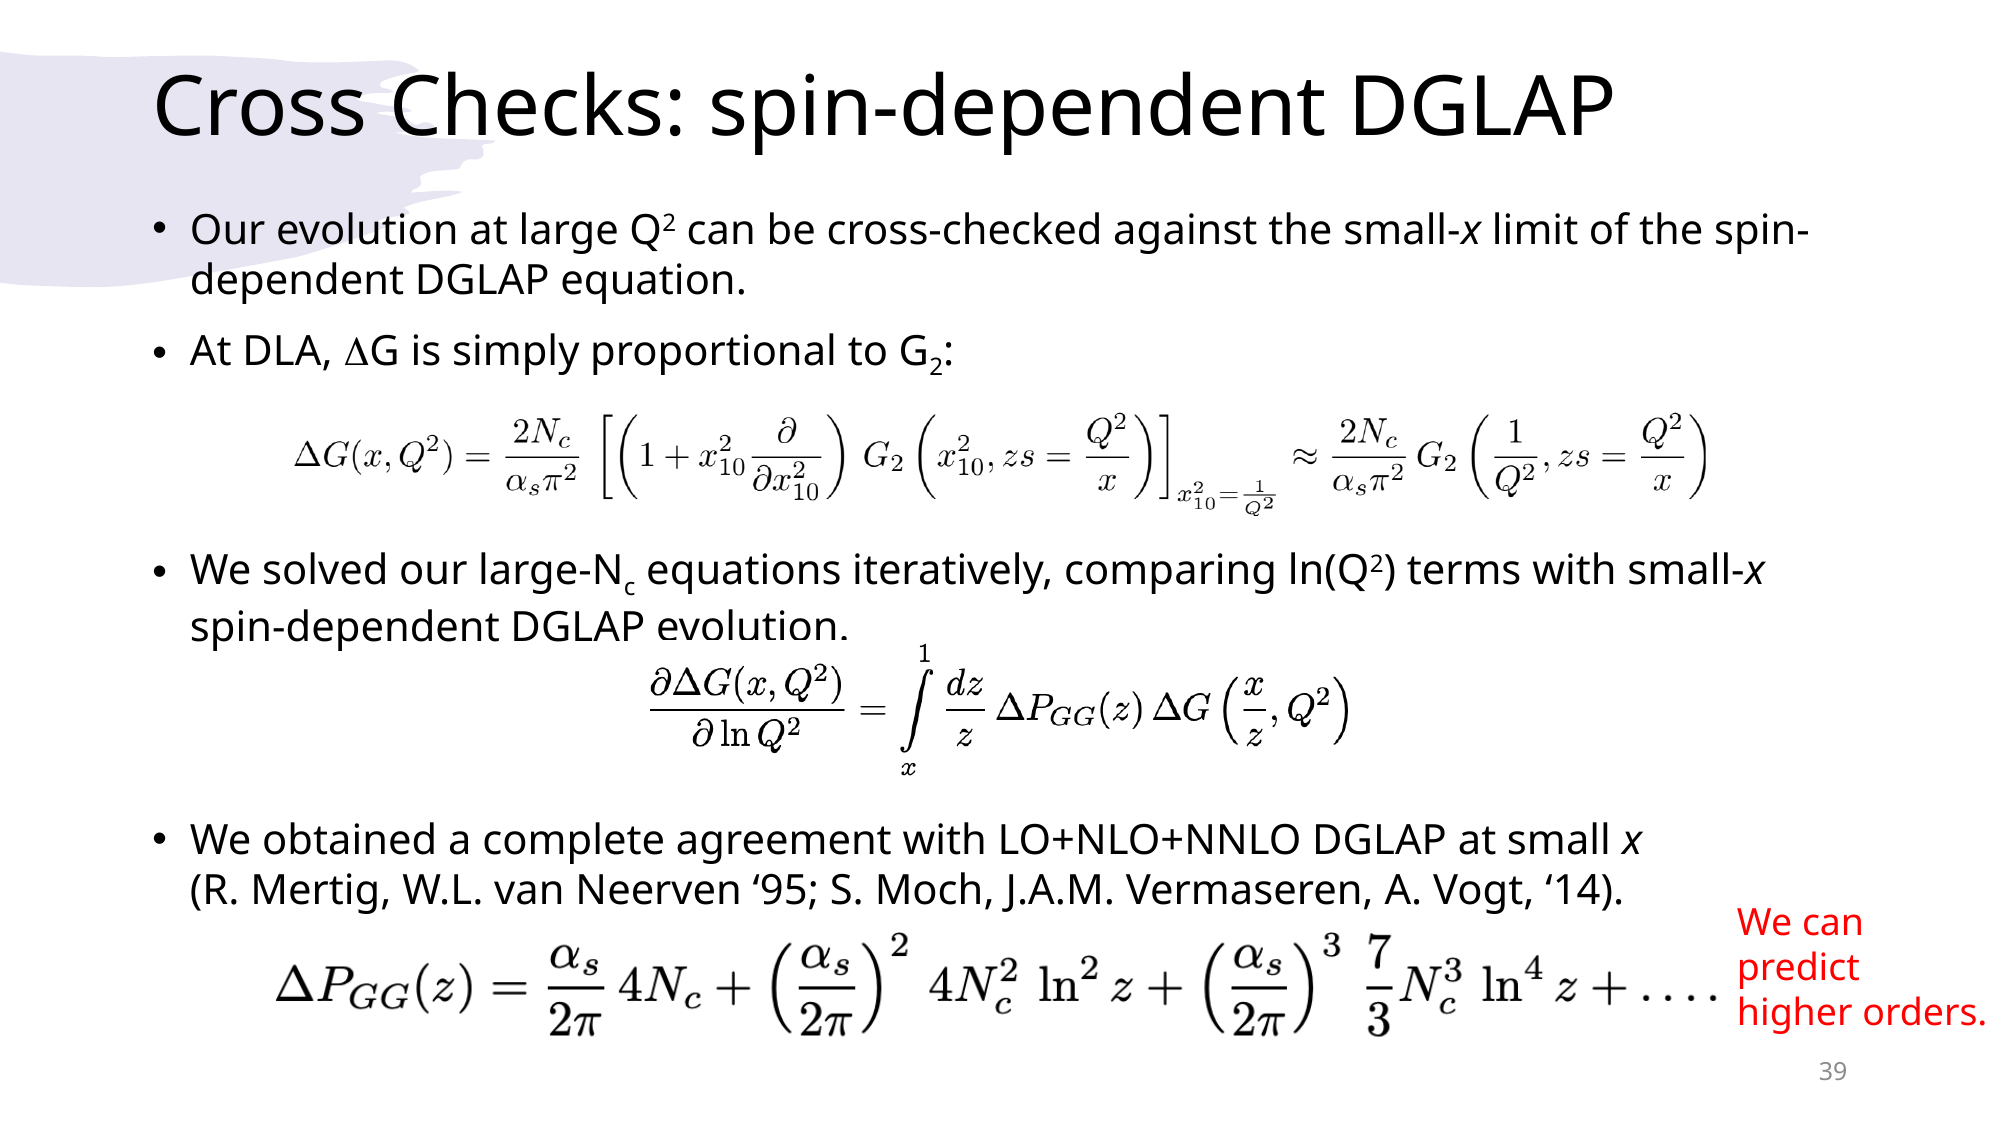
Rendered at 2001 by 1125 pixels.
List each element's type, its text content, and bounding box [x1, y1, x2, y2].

text_box We can predict higher orders. [1722, 890, 2000, 1041]
picture [647, 640, 1353, 780]
title Cross Checks: spin-dependent DGLAP [137, 0, 1863, 194]
slide_number 39 [1412, 1042, 1863, 1103]
picture [275, 931, 1725, 1048]
picture [294, 412, 1706, 516]
list Our evolution at large Q2 can be cross-checked against the small-x limit of the spin-dependent DGLAP equation. At DLA, DG is simply proportional to G2: We solved our large-Nc equations iteratively, comparing ln(Q2) terms with small-x spin-dependent DGLAP evolution. We obtained a complete agreement with LO+NLO+NNLO DGLAP at small x (R. Mertig, W.L. van Neerven ‘95; S. Moch, J.A.M. Vermaseren, A. Vogt, ‘14). [137, 194, 1863, 1043]
